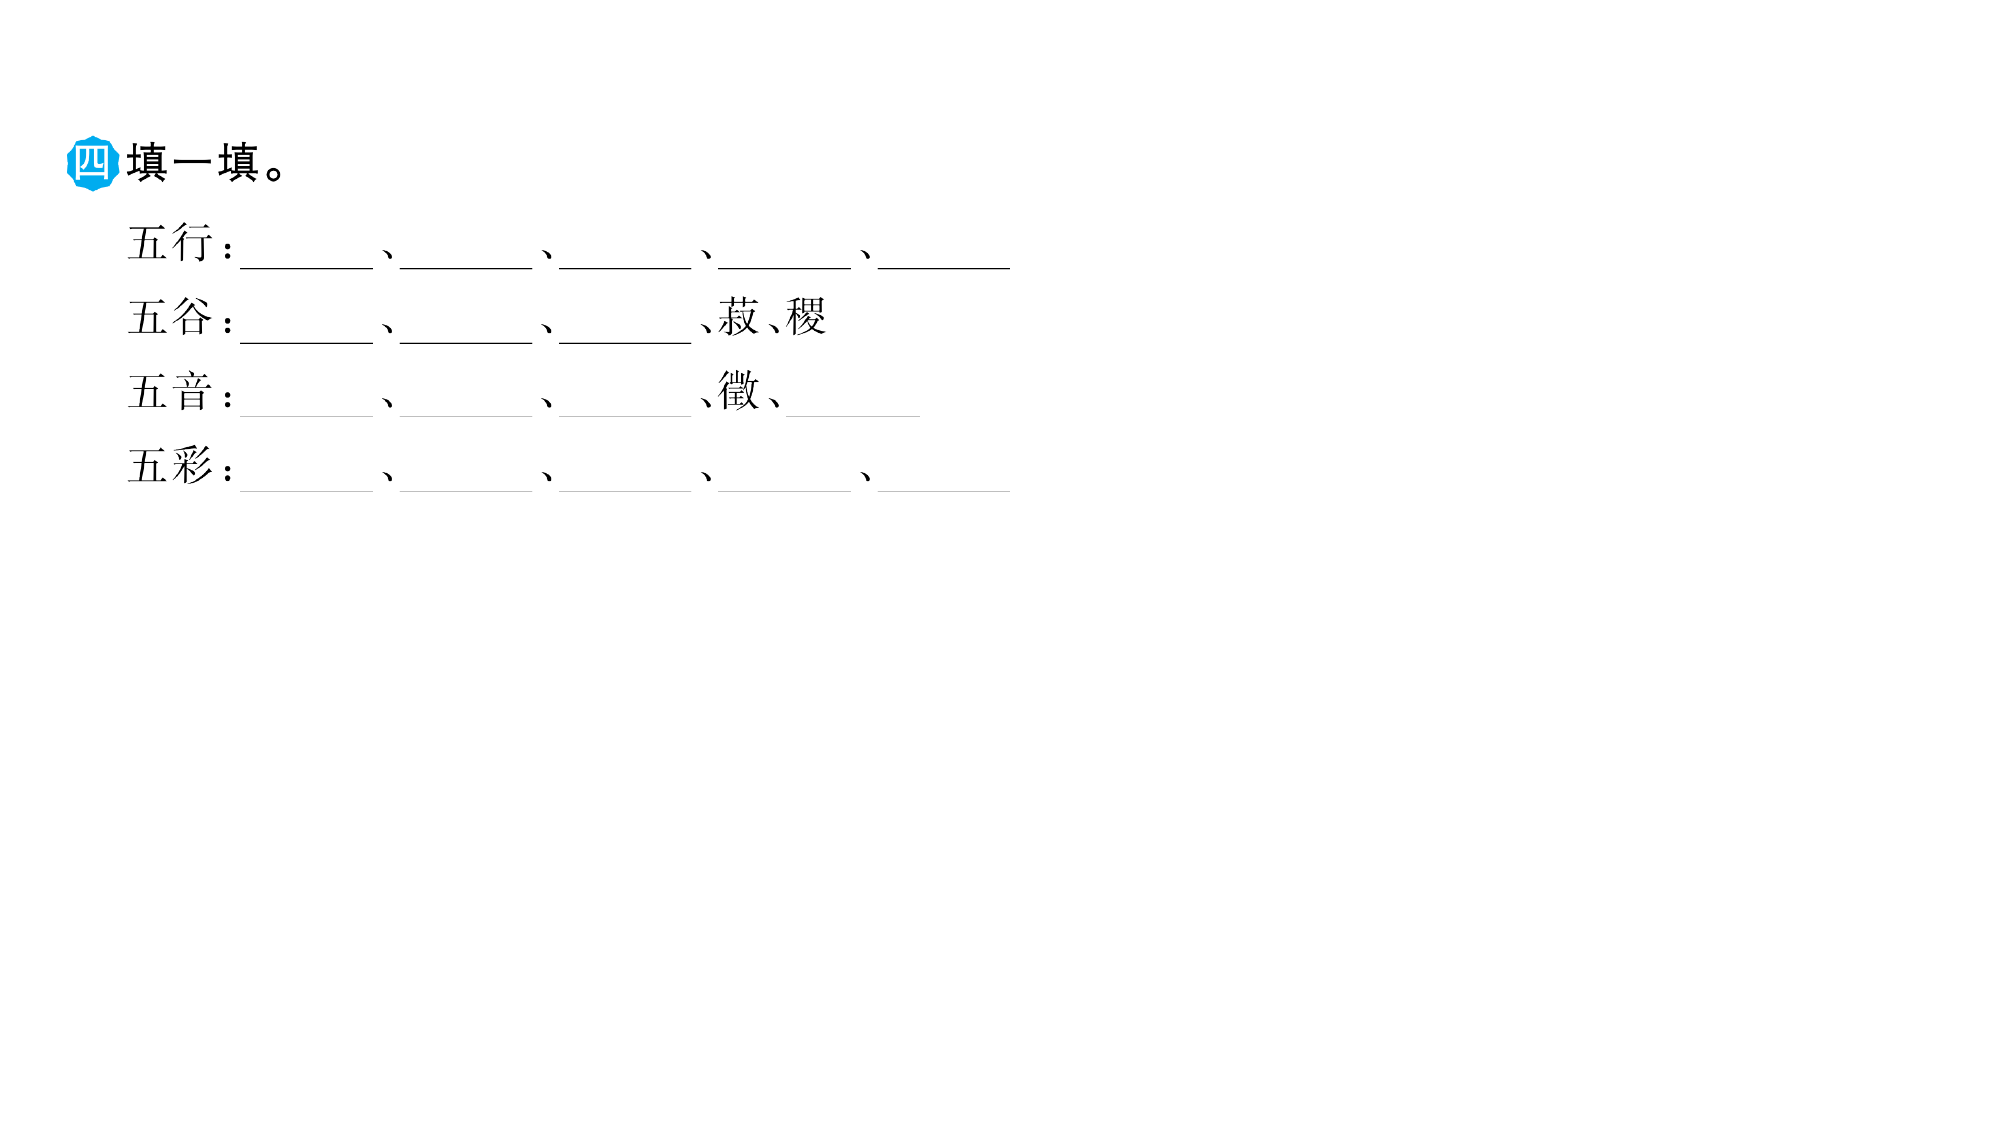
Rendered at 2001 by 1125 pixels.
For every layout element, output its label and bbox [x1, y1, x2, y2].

picture [63, 117, 1954, 497]
